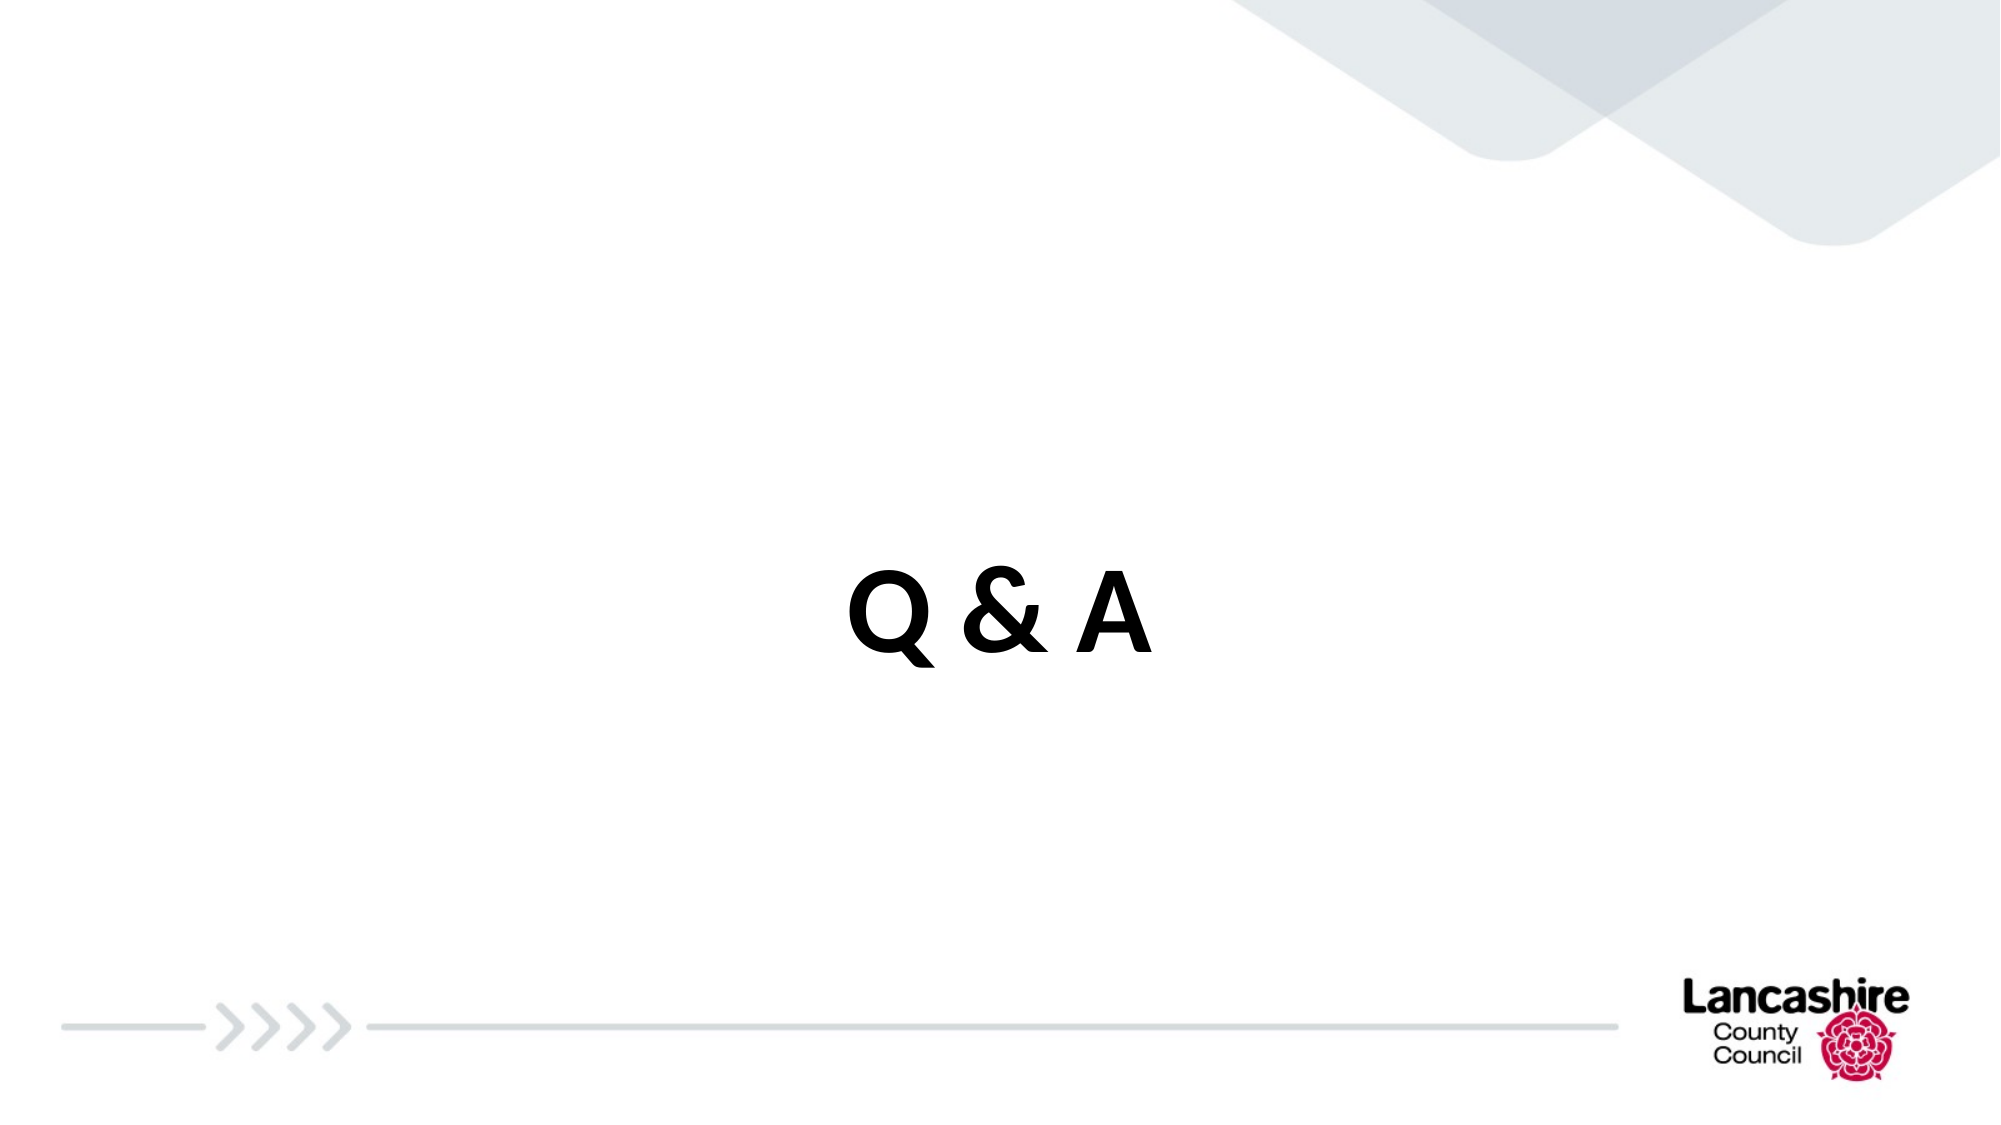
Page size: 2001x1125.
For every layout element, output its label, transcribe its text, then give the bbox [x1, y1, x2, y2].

picture [0, 0, 2000, 1125]
list Q & A [137, 299, 1863, 961]
